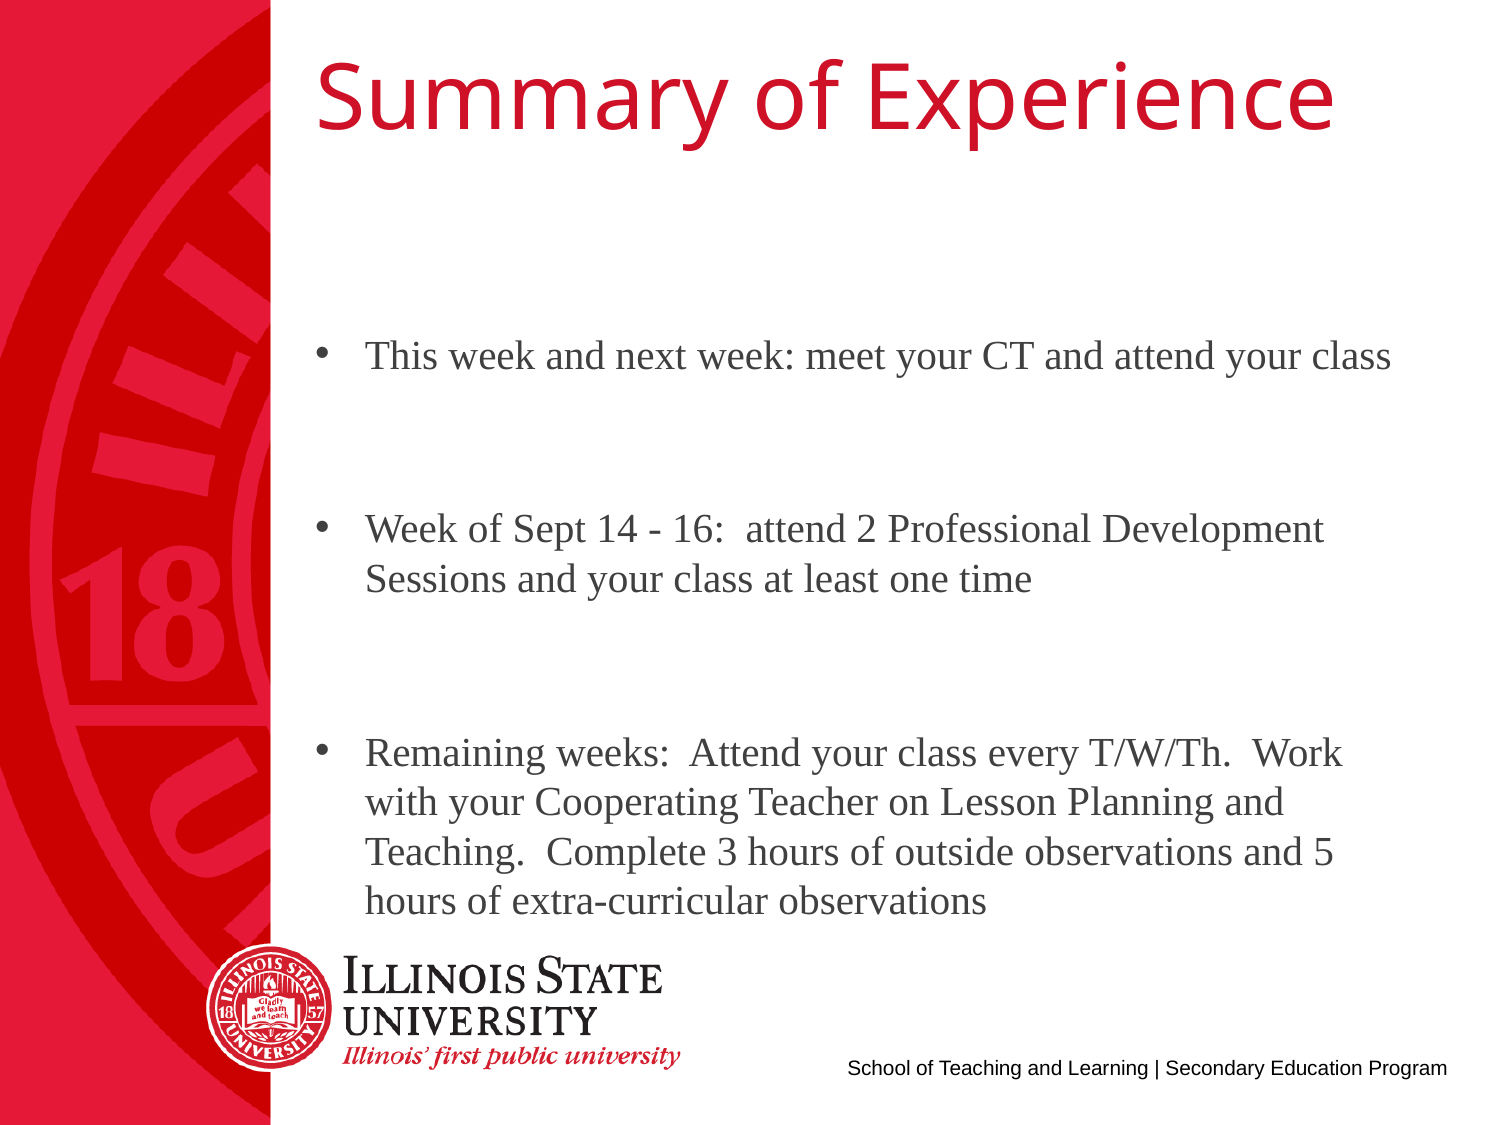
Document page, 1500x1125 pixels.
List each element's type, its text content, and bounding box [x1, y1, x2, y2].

title Summary of Experience [300, 62, 1425, 233]
list This week and next week: meet your CT and attend your class Week of Sept 14 - 16: attend 2 Professional Development Sessions and your class at least one time Remaining weeks: Attend your class every T/W/Th. Work with your Cooperating Teacher on Lesson Planning and Teaching. Complete 3 hours of outside observations and 5 hours of extra-curricular observations [300, 262, 1425, 988]
picture [0, 0, 1500, 1125]
